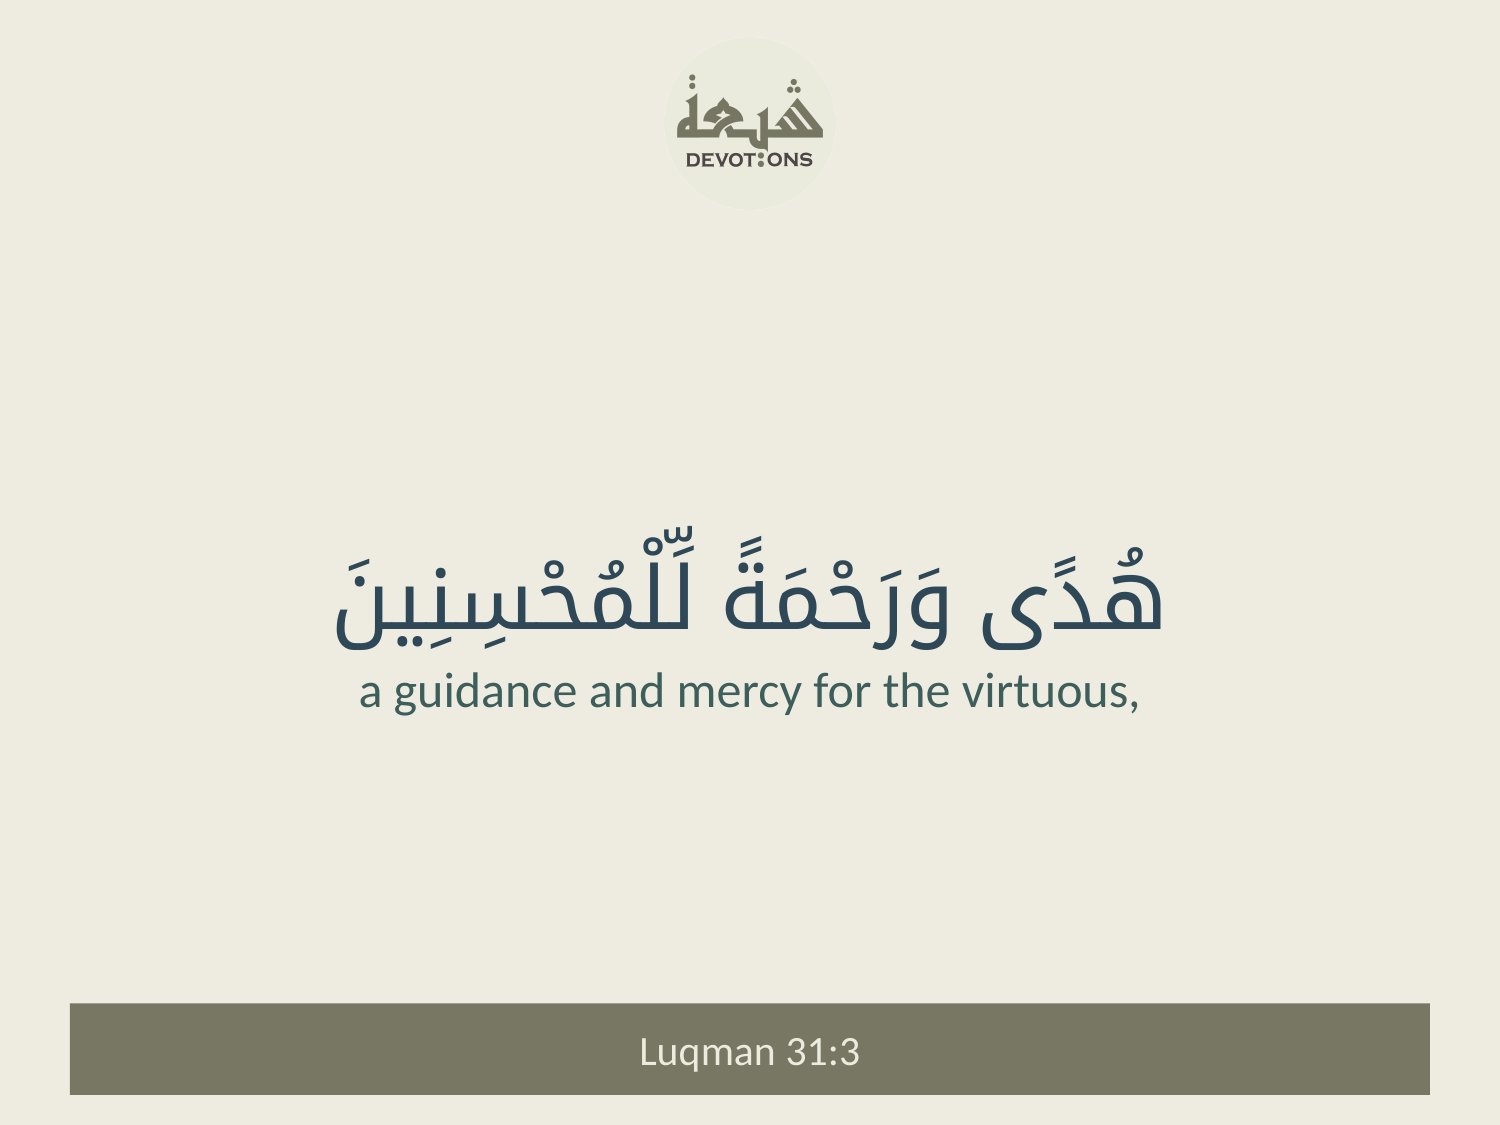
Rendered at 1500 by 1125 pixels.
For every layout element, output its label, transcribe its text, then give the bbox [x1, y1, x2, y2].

list Luqman 31:3 [69, 1003, 1430, 1095]
picture [656, 29, 844, 203]
list هُدًى وَرَحْمَةً لِّلْمُحْسِنِينَ a guidance and mercy for the virtuous, [69, 203, 1430, 1003]
